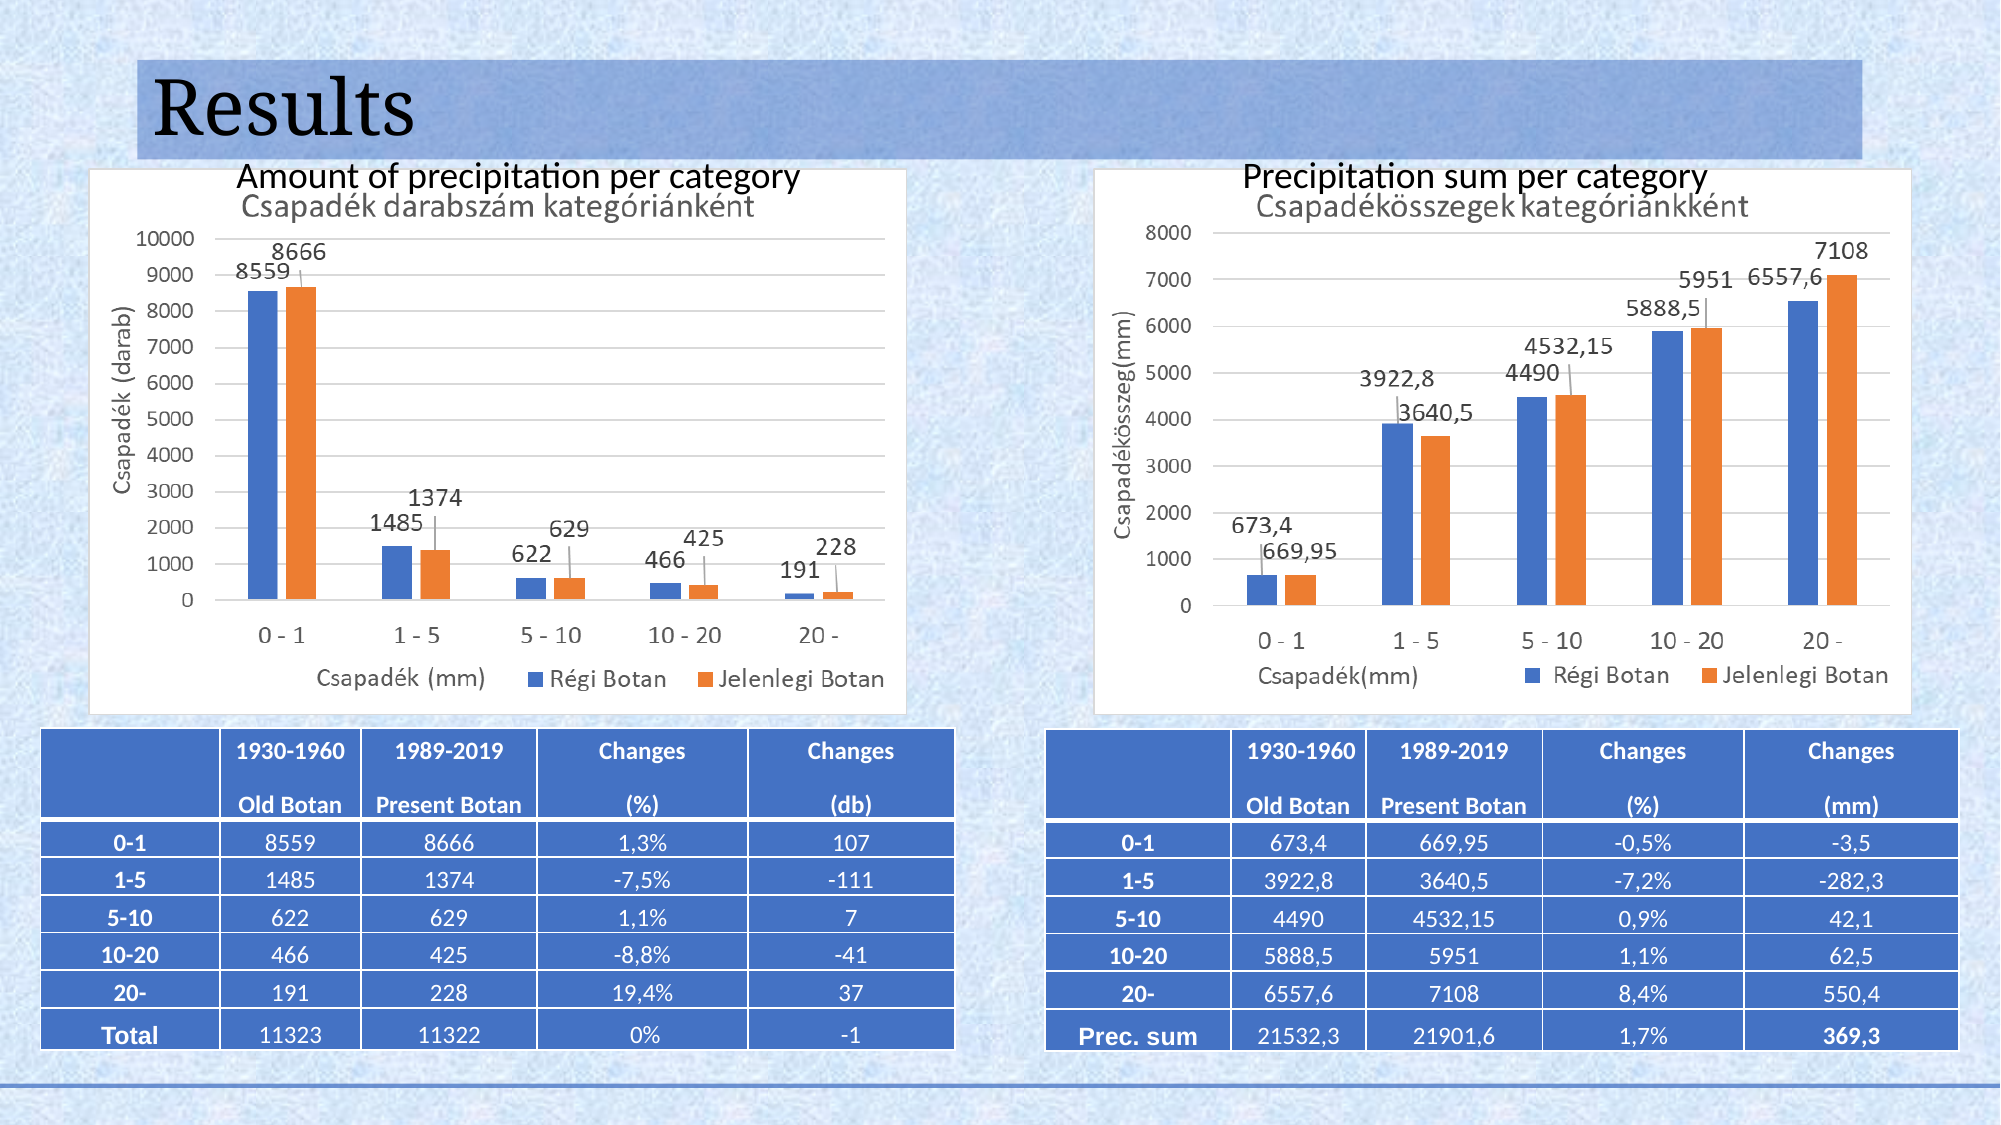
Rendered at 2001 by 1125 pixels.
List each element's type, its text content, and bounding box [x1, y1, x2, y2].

table_cell 4532,15 [1367, 897, 1542, 933]
table_cell 1,1% [1543, 934, 1743, 970]
table_cell 10-20 [1046, 934, 1230, 970]
table_cell 550,4 [1745, 972, 1958, 1008]
table_cell 0-1 [1046, 823, 1230, 857]
table_cell 10-20 [41, 933, 219, 969]
table_cell 3640,5 [1367, 859, 1542, 895]
table_header 1989-2019 Present Botan [362, 729, 536, 817]
table_cell 622 [221, 896, 360, 932]
table_header Changes (%) [1543, 730, 1743, 818]
table_cell 37 [749, 971, 954, 1007]
table_cell 1-5 [41, 858, 219, 894]
table_cell 20- [41, 971, 219, 1007]
table_cell 5-10 [1046, 897, 1230, 933]
table_cell -3,5 [1745, 823, 1958, 857]
table_cell 19,4% [538, 971, 747, 1007]
table_cell 5-10 [41, 896, 219, 932]
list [88, 168, 907, 715]
table_cell 5888,5 [1232, 934, 1365, 970]
table_cell 21532,3 [1232, 1010, 1365, 1050]
table_header 1930-1960 Old Botan [221, 729, 360, 817]
table_cell 11322 [362, 1009, 536, 1049]
table_header 1930-1960 Old Botan [1232, 730, 1365, 818]
table_cell 42,1 [1745, 897, 1958, 933]
table_cell -0,5% [1543, 823, 1743, 857]
table_cell 1,1% [538, 896, 747, 932]
table_cell 4490 [1232, 897, 1365, 933]
text_box Precipitation sum per category [1227, 143, 1881, 168]
table_cell 1374 [362, 858, 536, 894]
table_cell 1,3% [538, 822, 747, 856]
table_cell 673,4 [1232, 823, 1365, 857]
table_cell 466 [221, 933, 360, 969]
table_cell 20- [1046, 972, 1230, 1008]
table_header [41, 729, 219, 817]
table_cell Prec. sum [1046, 1010, 1230, 1050]
table_cell 425 [362, 933, 536, 969]
table_cell -111 [749, 858, 954, 894]
table_cell 62,5 [1745, 934, 1958, 970]
table_cell 6557,6 [1232, 972, 1365, 1008]
table_cell -7,5% [538, 858, 747, 894]
table_cell 191 [221, 971, 360, 1007]
table_header Changes (mm) [1745, 730, 1958, 818]
table_cell 7 [749, 896, 954, 932]
table_header [1046, 730, 1230, 818]
table_cell -7,2% [1543, 859, 1743, 895]
table_cell 0% [538, 1009, 747, 1049]
table_cell 7108 [1367, 972, 1542, 1008]
table_cell 5951 [1367, 934, 1542, 970]
table_cell 0,9% [1543, 897, 1743, 933]
table_header Changes (%) [538, 729, 747, 817]
table_cell 8559 [221, 822, 360, 856]
table_cell 0-1 [41, 822, 219, 856]
table_cell 1,7% [1543, 1010, 1743, 1050]
table_cell -8,8% [538, 933, 747, 969]
table_header Changes (db) [749, 729, 954, 817]
table_cell 21901,6 [1367, 1010, 1542, 1050]
table_cell 1485 [221, 858, 360, 894]
text_box Amount of precipitation per category [221, 143, 875, 168]
table_cell 629 [362, 896, 536, 932]
table_cell 11323 [221, 1009, 360, 1049]
table_cell -41 [749, 933, 954, 969]
table_cell 369,3 [1745, 1010, 1958, 1050]
table_cell -1 [749, 1009, 954, 1049]
table_cell 3922,8 [1232, 859, 1365, 895]
table_cell -282,3 [1745, 859, 1958, 895]
table_cell 669,95 [1367, 823, 1542, 857]
table_cell 228 [362, 971, 536, 1007]
picture [0, 0, 2001, 1125]
table_cell 8,4% [1543, 972, 1743, 1008]
table_cell Total [41, 1009, 219, 1049]
table_cell 107 [749, 822, 954, 856]
title Results [137, 59, 1863, 160]
table_cell 8666 [362, 822, 536, 856]
table_cell 1-5 [1046, 859, 1230, 895]
table_header 1989-2019 Present Botan [1367, 730, 1542, 818]
